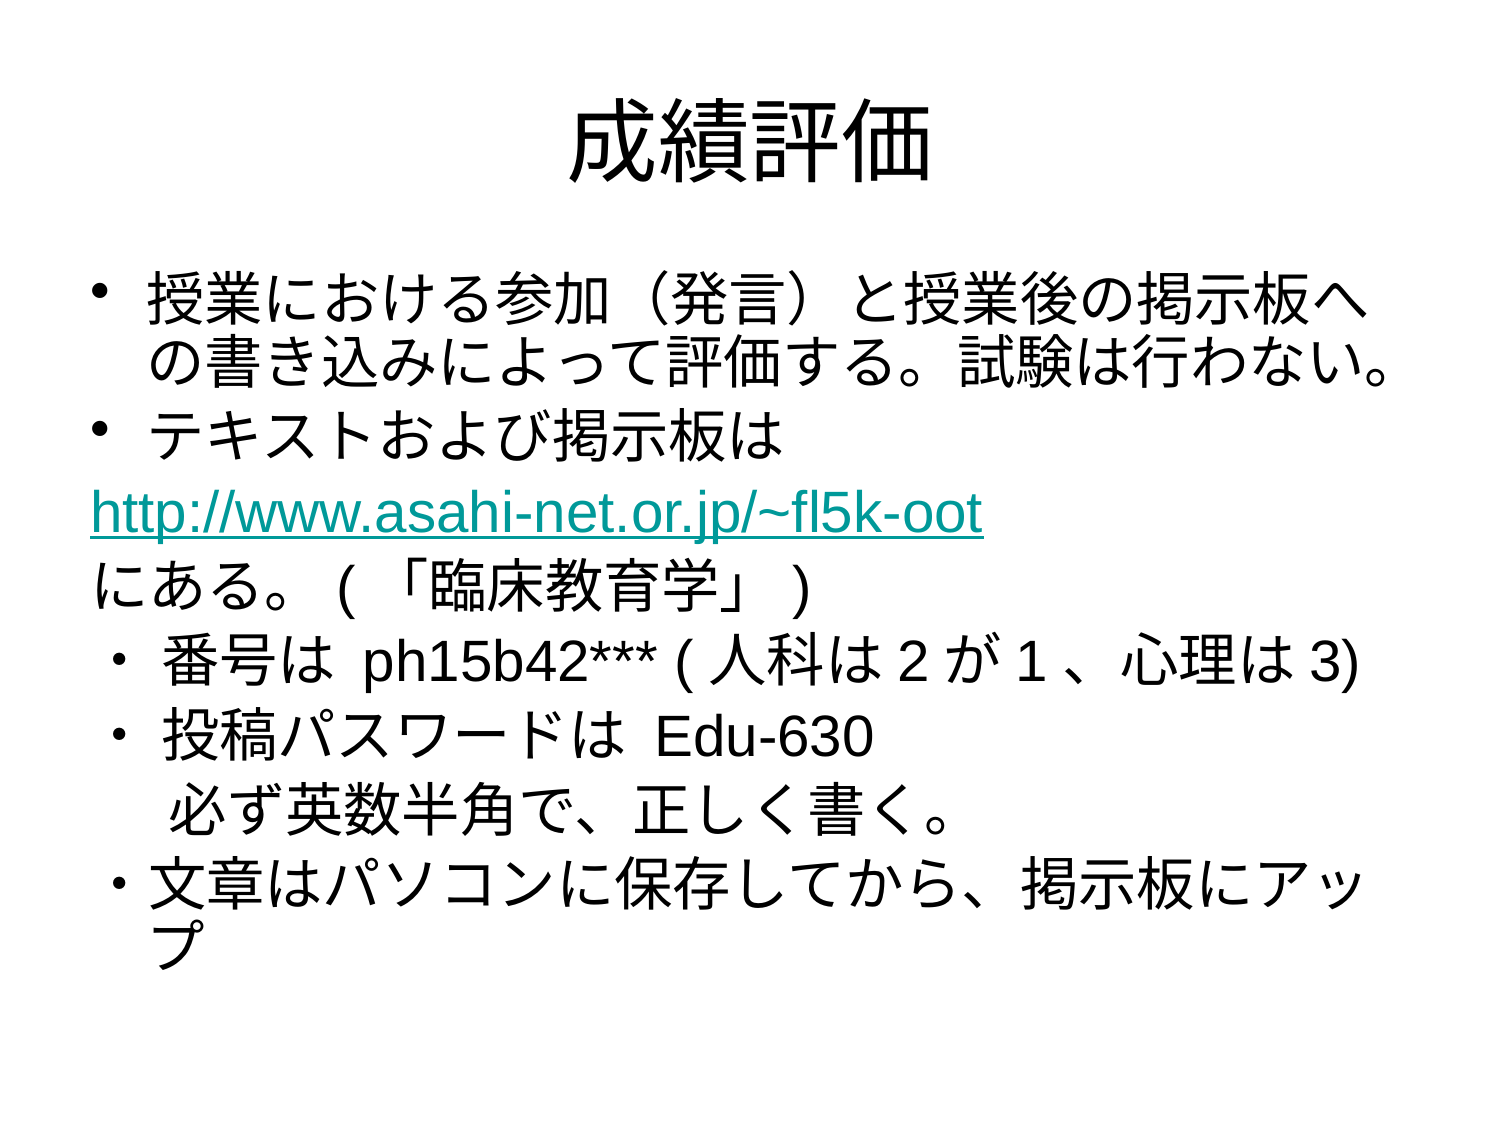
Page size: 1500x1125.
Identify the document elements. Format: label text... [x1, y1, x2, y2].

title 成績評価 [75, 45, 1425, 233]
list 授業における参加（発言）と授業後の掲示板への書き込みによって評価する。試験は行わない。 テキストおよび掲示板は http://www.asahi-net.or.jp/~fl5k-oot にある。(「臨床教育学」) ・ 番号は ph15b42*** (人科は2が1、心理は3) ・ 投稿パスワードは Edu-630 必ず英数半角で、正しく書く。 ・文章はパソコンに保存してから、掲示板にアップ [75, 262, 1425, 1005]
